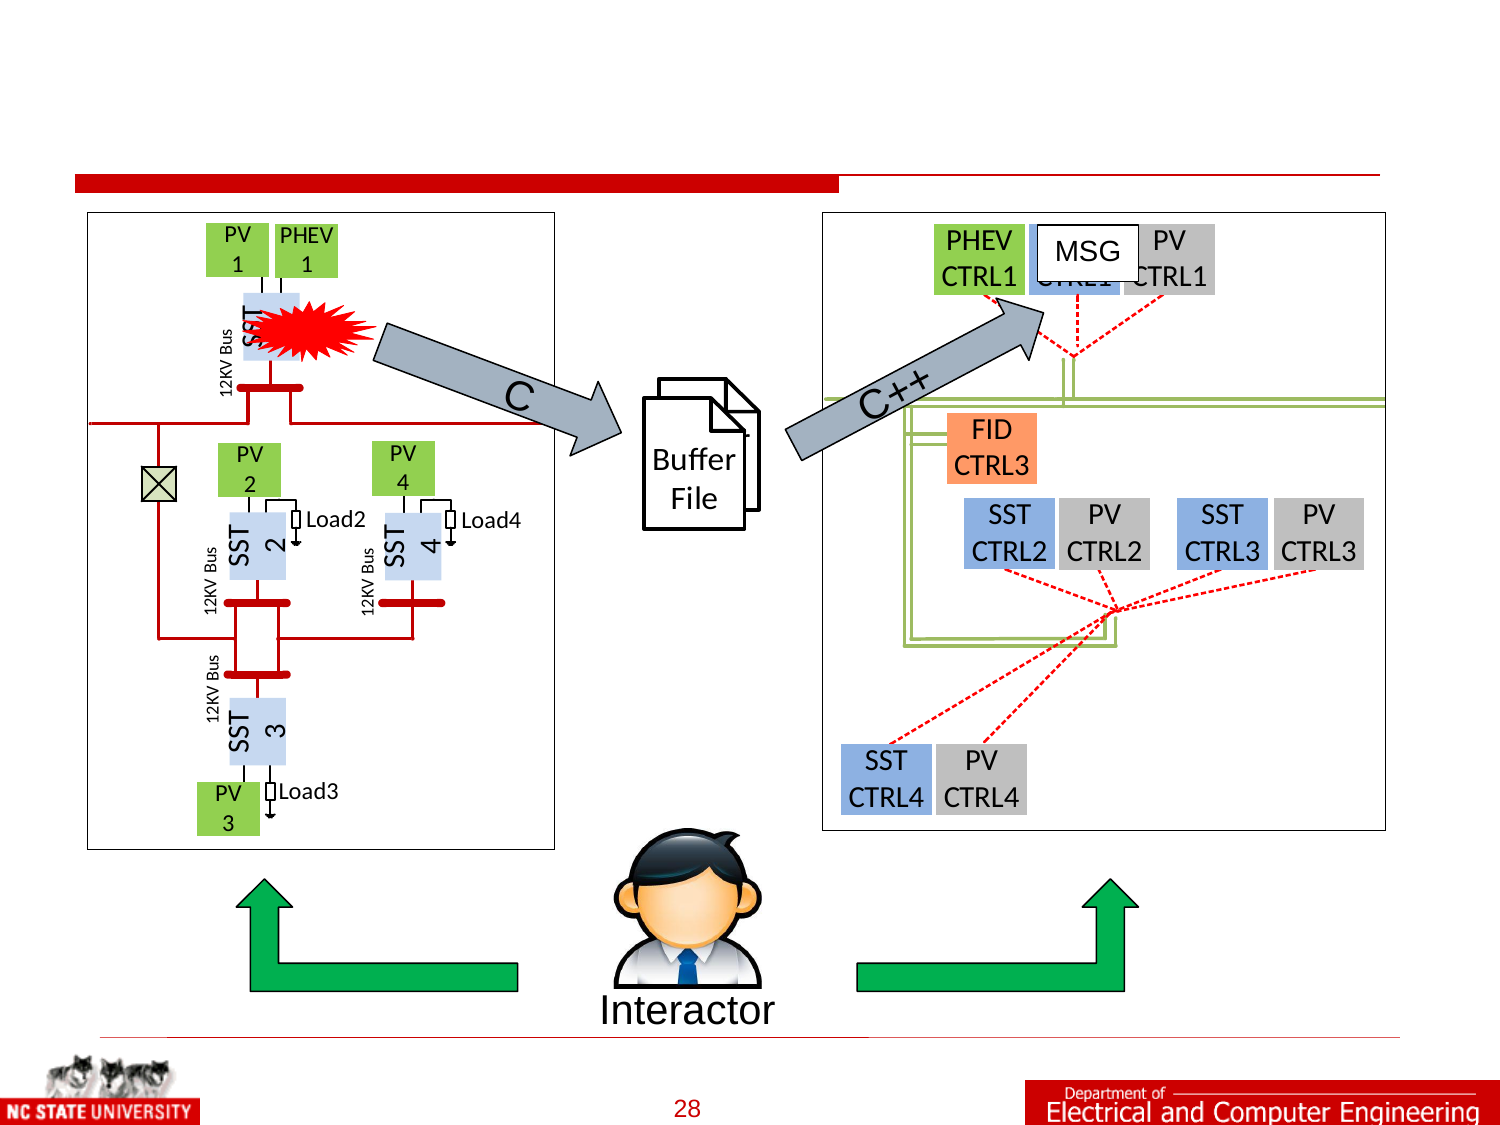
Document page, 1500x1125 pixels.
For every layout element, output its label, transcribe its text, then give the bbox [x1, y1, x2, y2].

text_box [562, 828, 813, 1041]
picture [87, 212, 555, 850]
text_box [633, 374, 768, 535]
text_box [236, 878, 518, 992]
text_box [777, 343, 1060, 424]
picture [0, 1045, 200, 1125]
picture [1025, 1080, 1500, 1125]
text_box [857, 878, 1139, 992]
slide_number 28 [637, 1084, 738, 1125]
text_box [371, 347, 630, 427]
picture [822, 212, 1386, 831]
